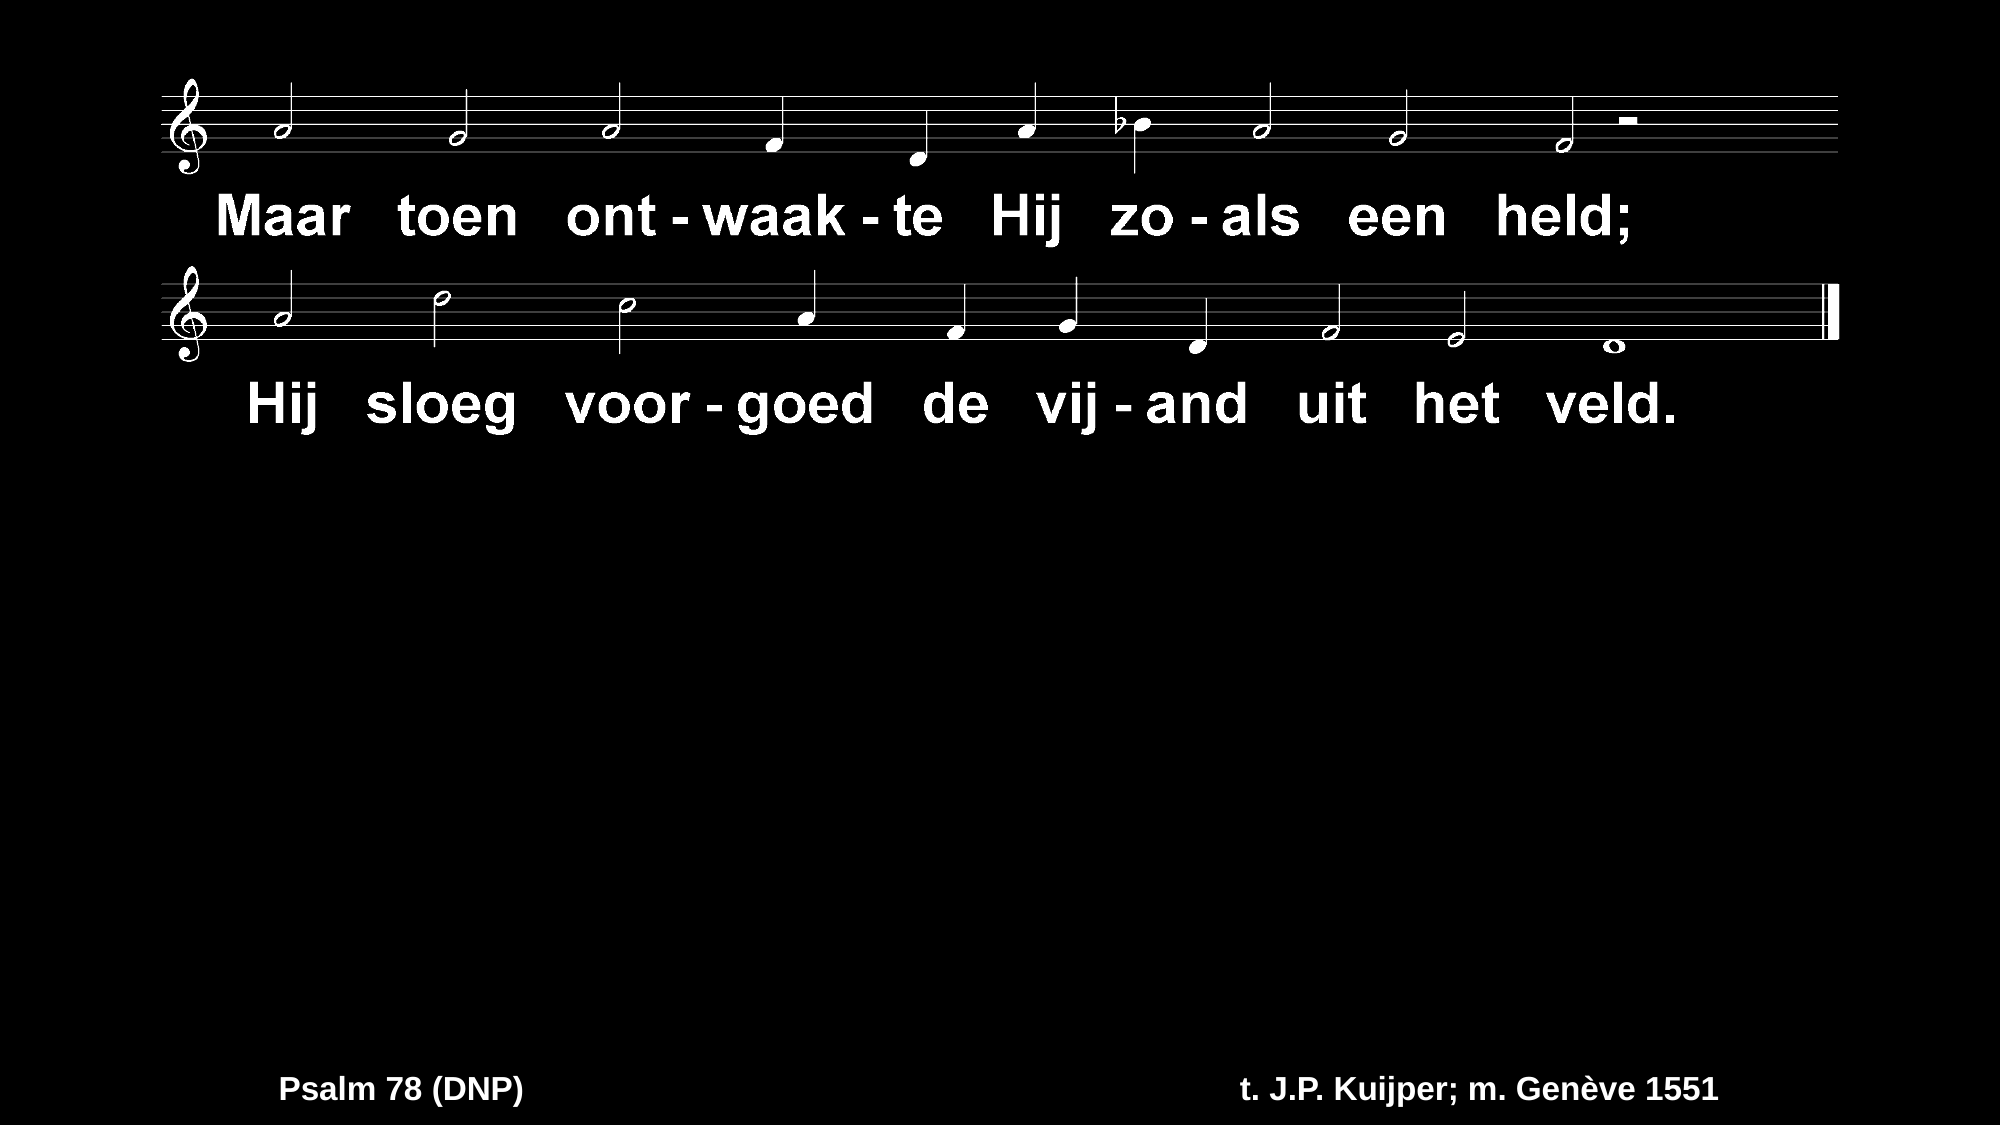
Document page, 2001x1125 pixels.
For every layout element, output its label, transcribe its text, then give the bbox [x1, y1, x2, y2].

picture [145, 62, 1855, 451]
text_box Psalm 78 (DNP) t. J.P. Kuijper; m. Genève 1551 [263, 1059, 1745, 1115]
